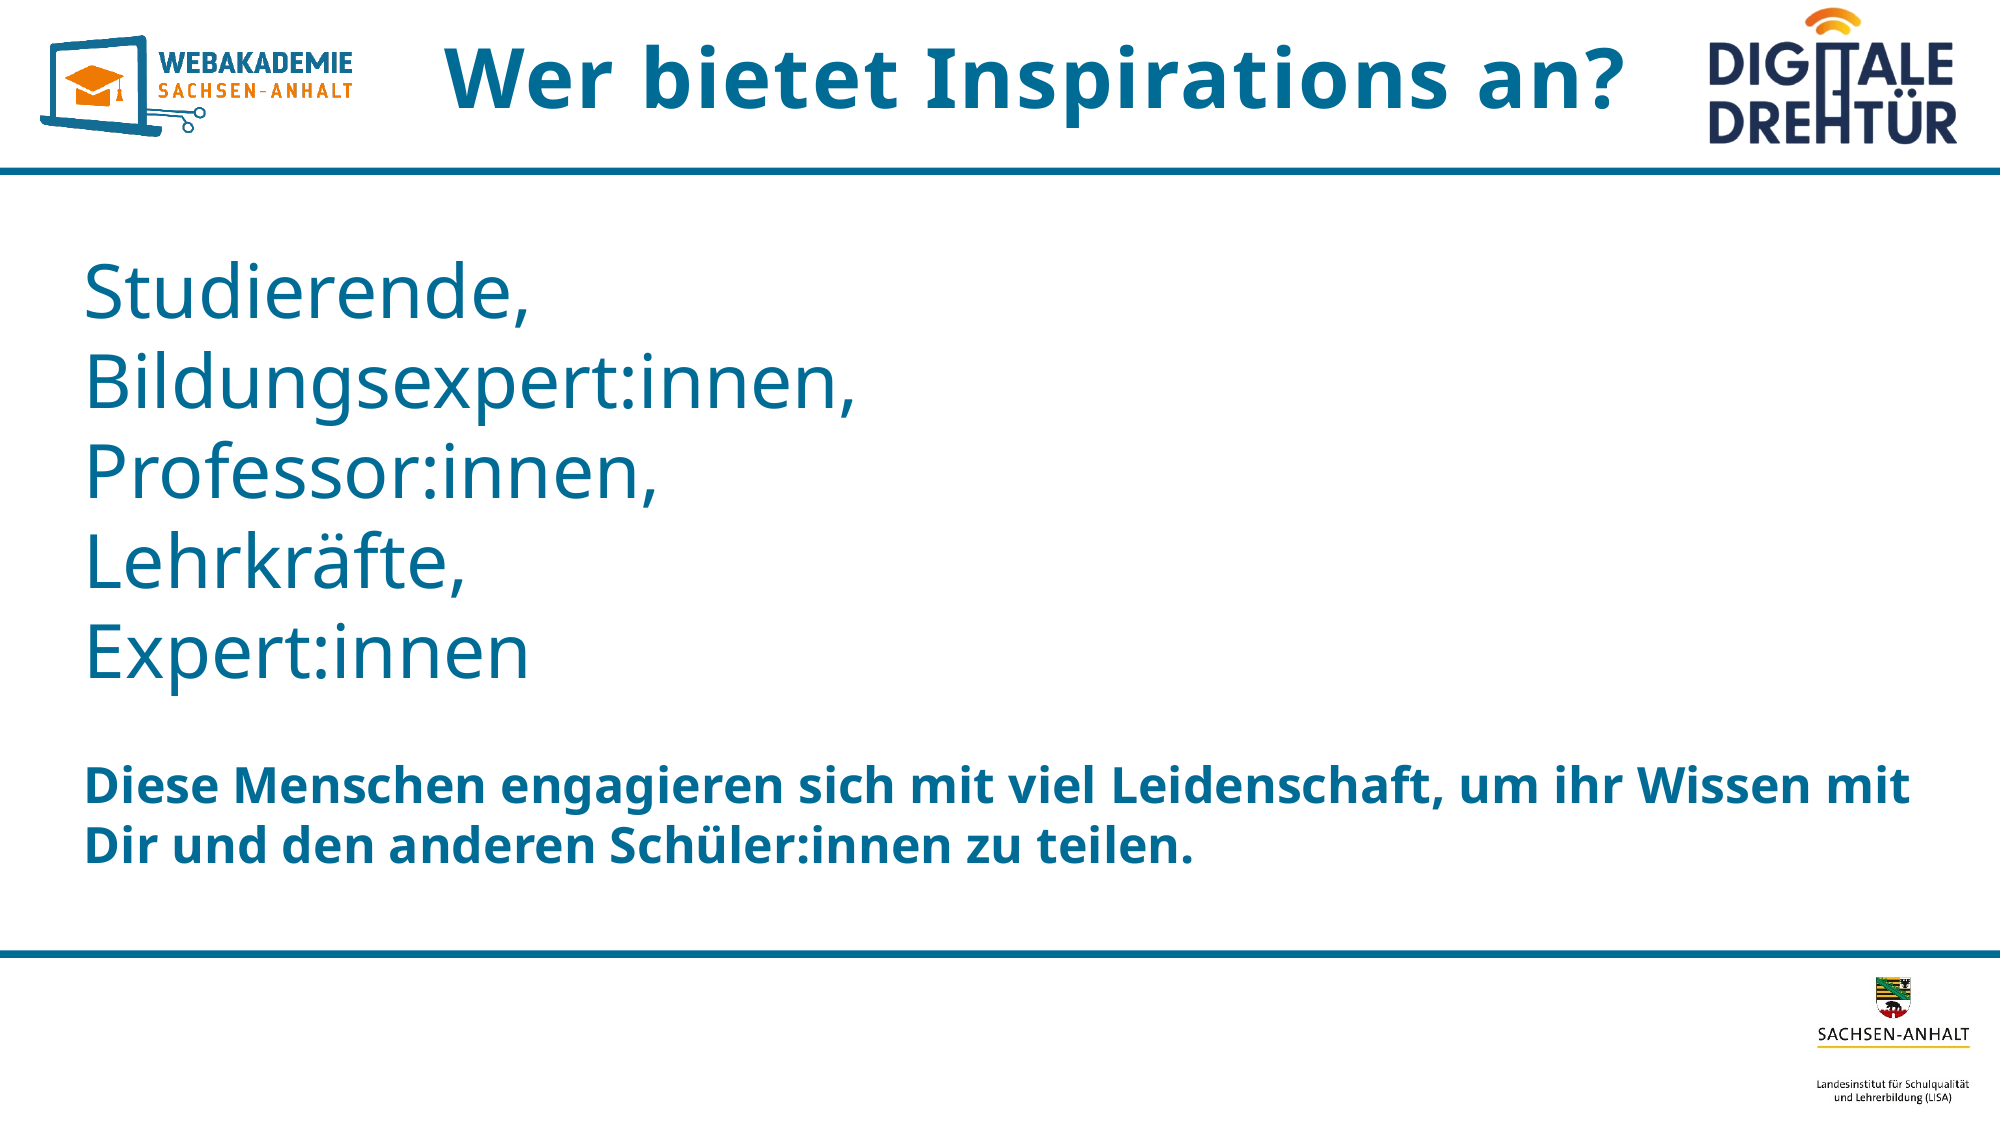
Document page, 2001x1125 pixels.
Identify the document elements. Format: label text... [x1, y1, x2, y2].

text_box Wer bietet Inspirations an? [417, 7, 1678, 161]
text_box Studierende, Bildungsexpert:innen, Professor:innen, Lehrkräfte, Expert:innen Diese Menschen engagieren sich mit viel Leidenschaft, um ihr Wissen mit Dir und den anderen Schüler:innen zu teilen. [69, 235, 1943, 881]
picture [40, 35, 352, 137]
picture [1698, 0, 1975, 162]
picture [1791, 959, 1995, 1115]
